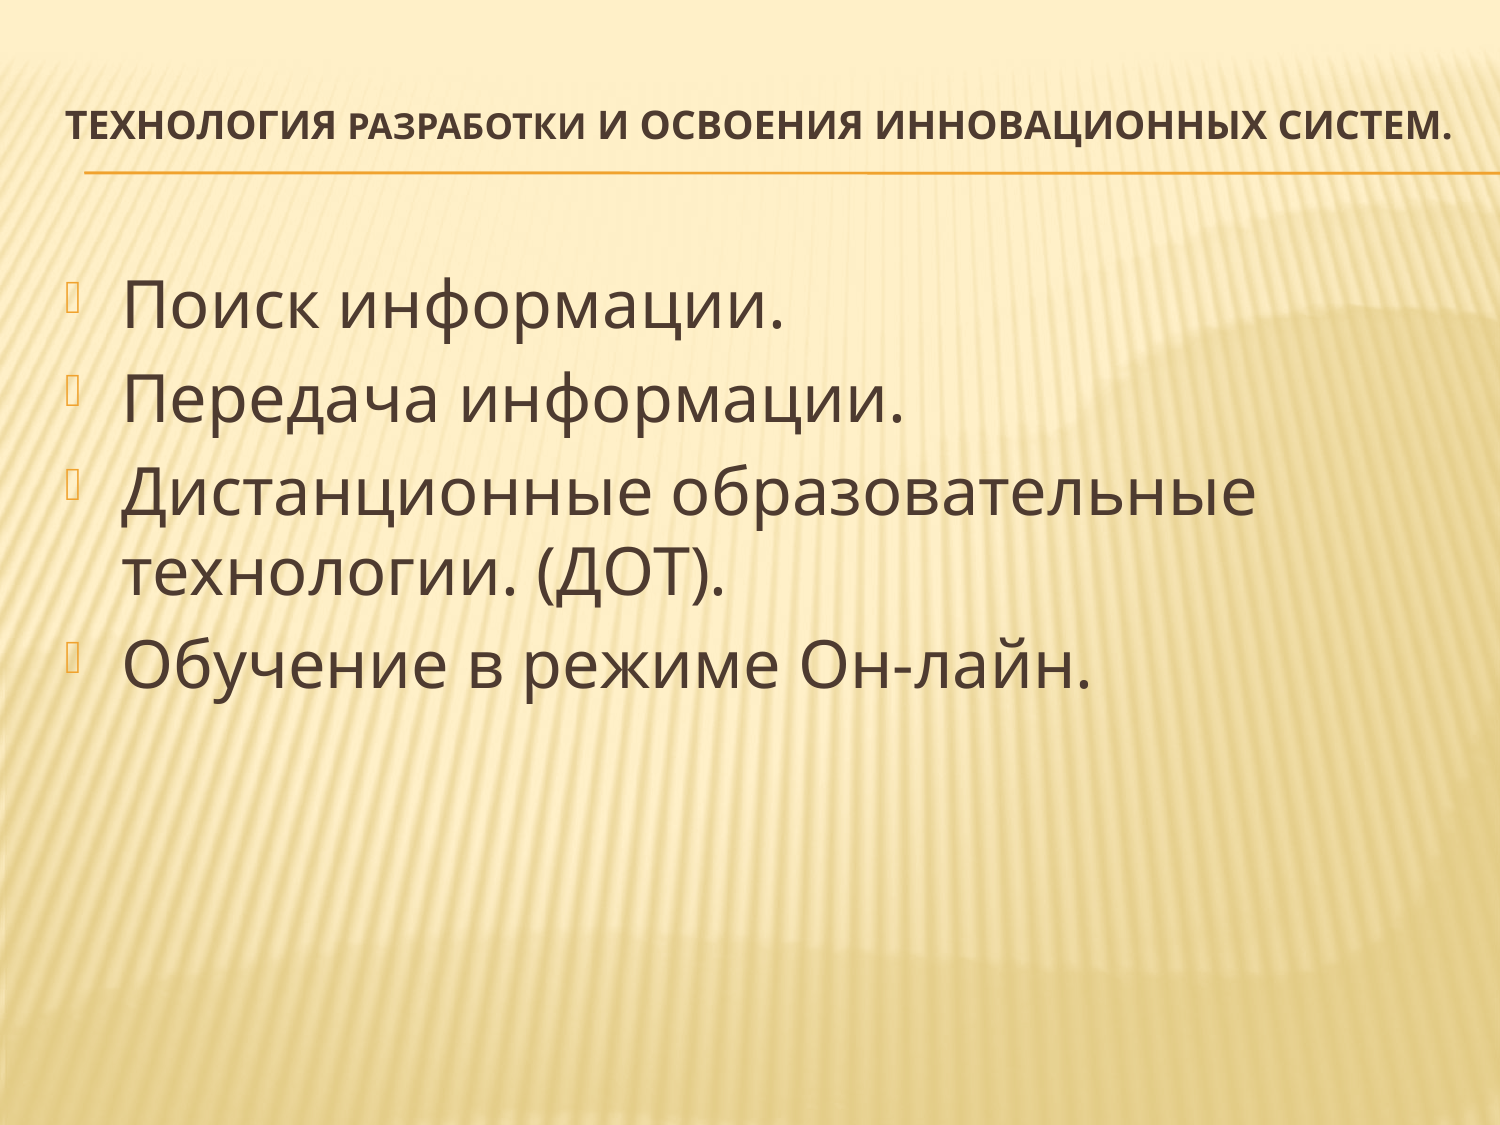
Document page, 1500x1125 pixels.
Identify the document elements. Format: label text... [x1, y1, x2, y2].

title Технология разработки и освоения инновационных систем. [50, 75, 1475, 173]
list Поиск информации. Передача информации. Дистанционные образовательные технологии. (ДОТ). Обучение в режиме Он-лайн. [50, 254, 1475, 998]
